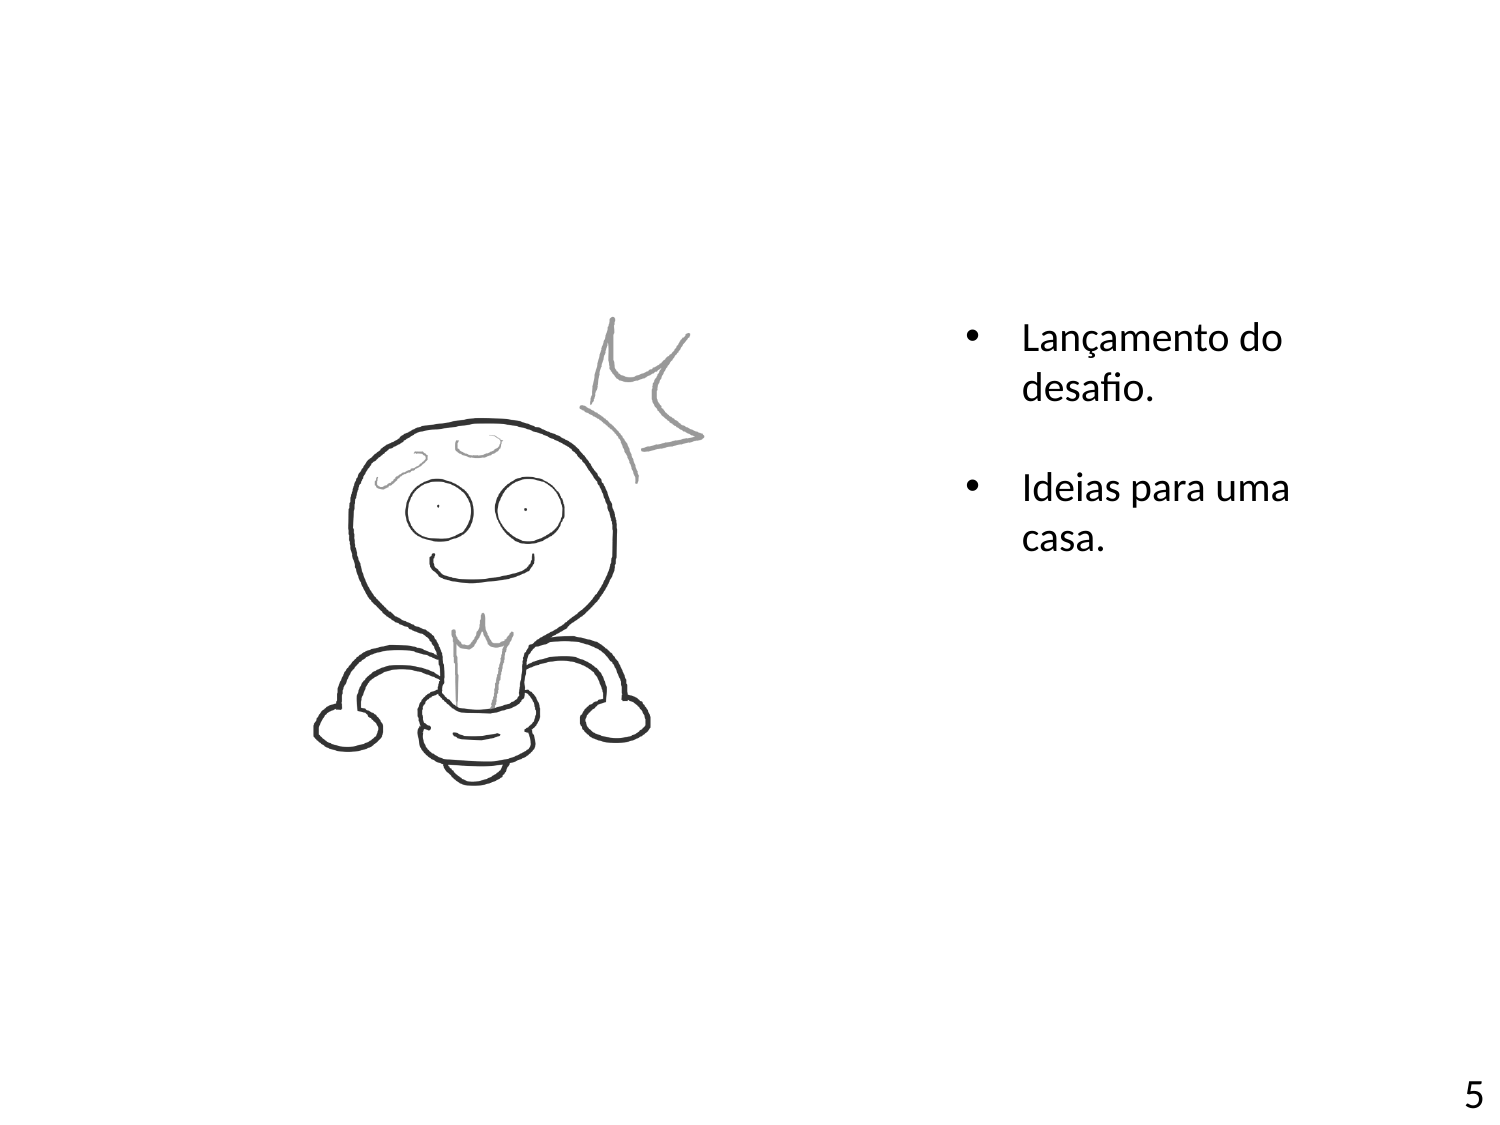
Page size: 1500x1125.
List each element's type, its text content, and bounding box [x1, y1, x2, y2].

text_box 5 [1376, 1059, 1500, 1125]
picture [4, 302, 951, 836]
text_box Lançamento do desafio. Ideias para uma casa. [952, 302, 1384, 568]
